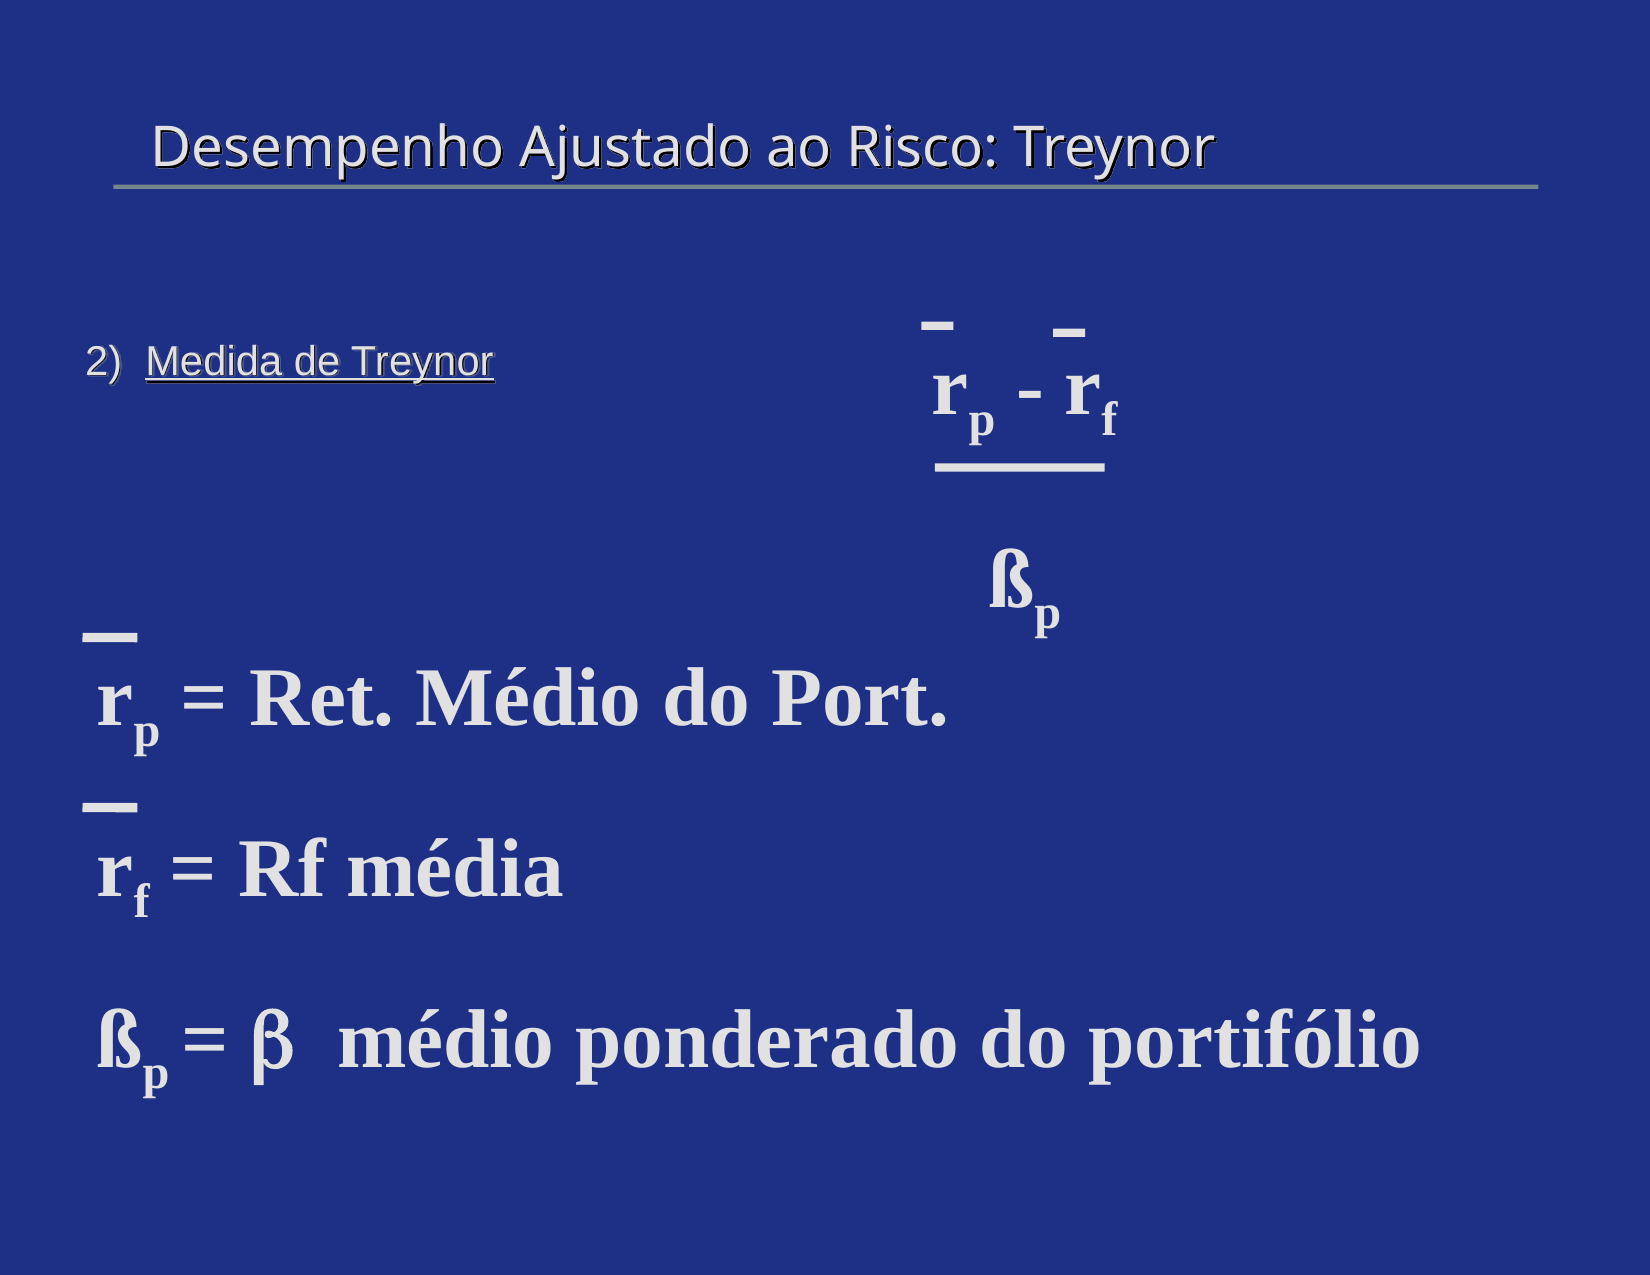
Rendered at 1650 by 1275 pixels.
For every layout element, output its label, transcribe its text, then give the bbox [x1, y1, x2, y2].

list 2) Medida de Treynor [68, 325, 1610, 1092]
title Desempenho Ajustado ao Risco: Treynor [150, 51, 1501, 187]
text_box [79, 644, 1578, 1061]
text_box rp - rf ßp [910, 334, 1139, 642]
